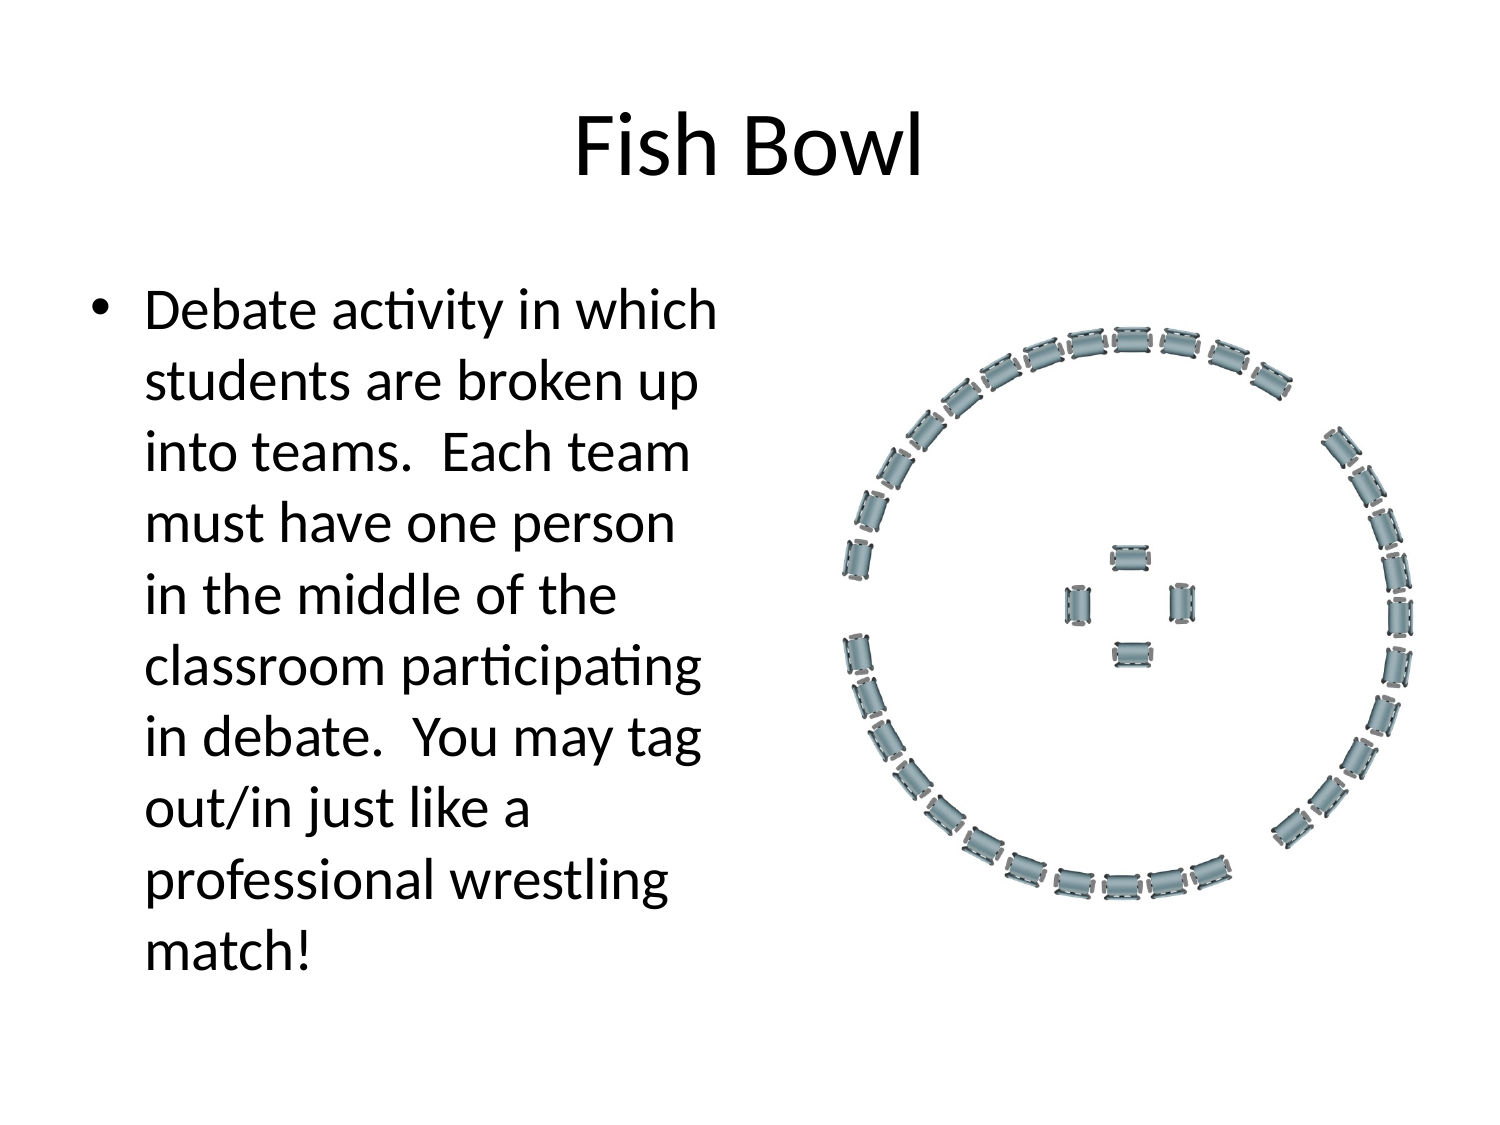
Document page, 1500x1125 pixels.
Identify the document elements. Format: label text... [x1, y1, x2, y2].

picture [837, 320, 1421, 904]
title Fish Bowl [75, 45, 1425, 233]
list Debate activity in which students are broken up into teams. Each team must have one person in the middle of the classroom participating in debate. You may tag out/in just like a professional wrestling match! [75, 262, 738, 1005]
